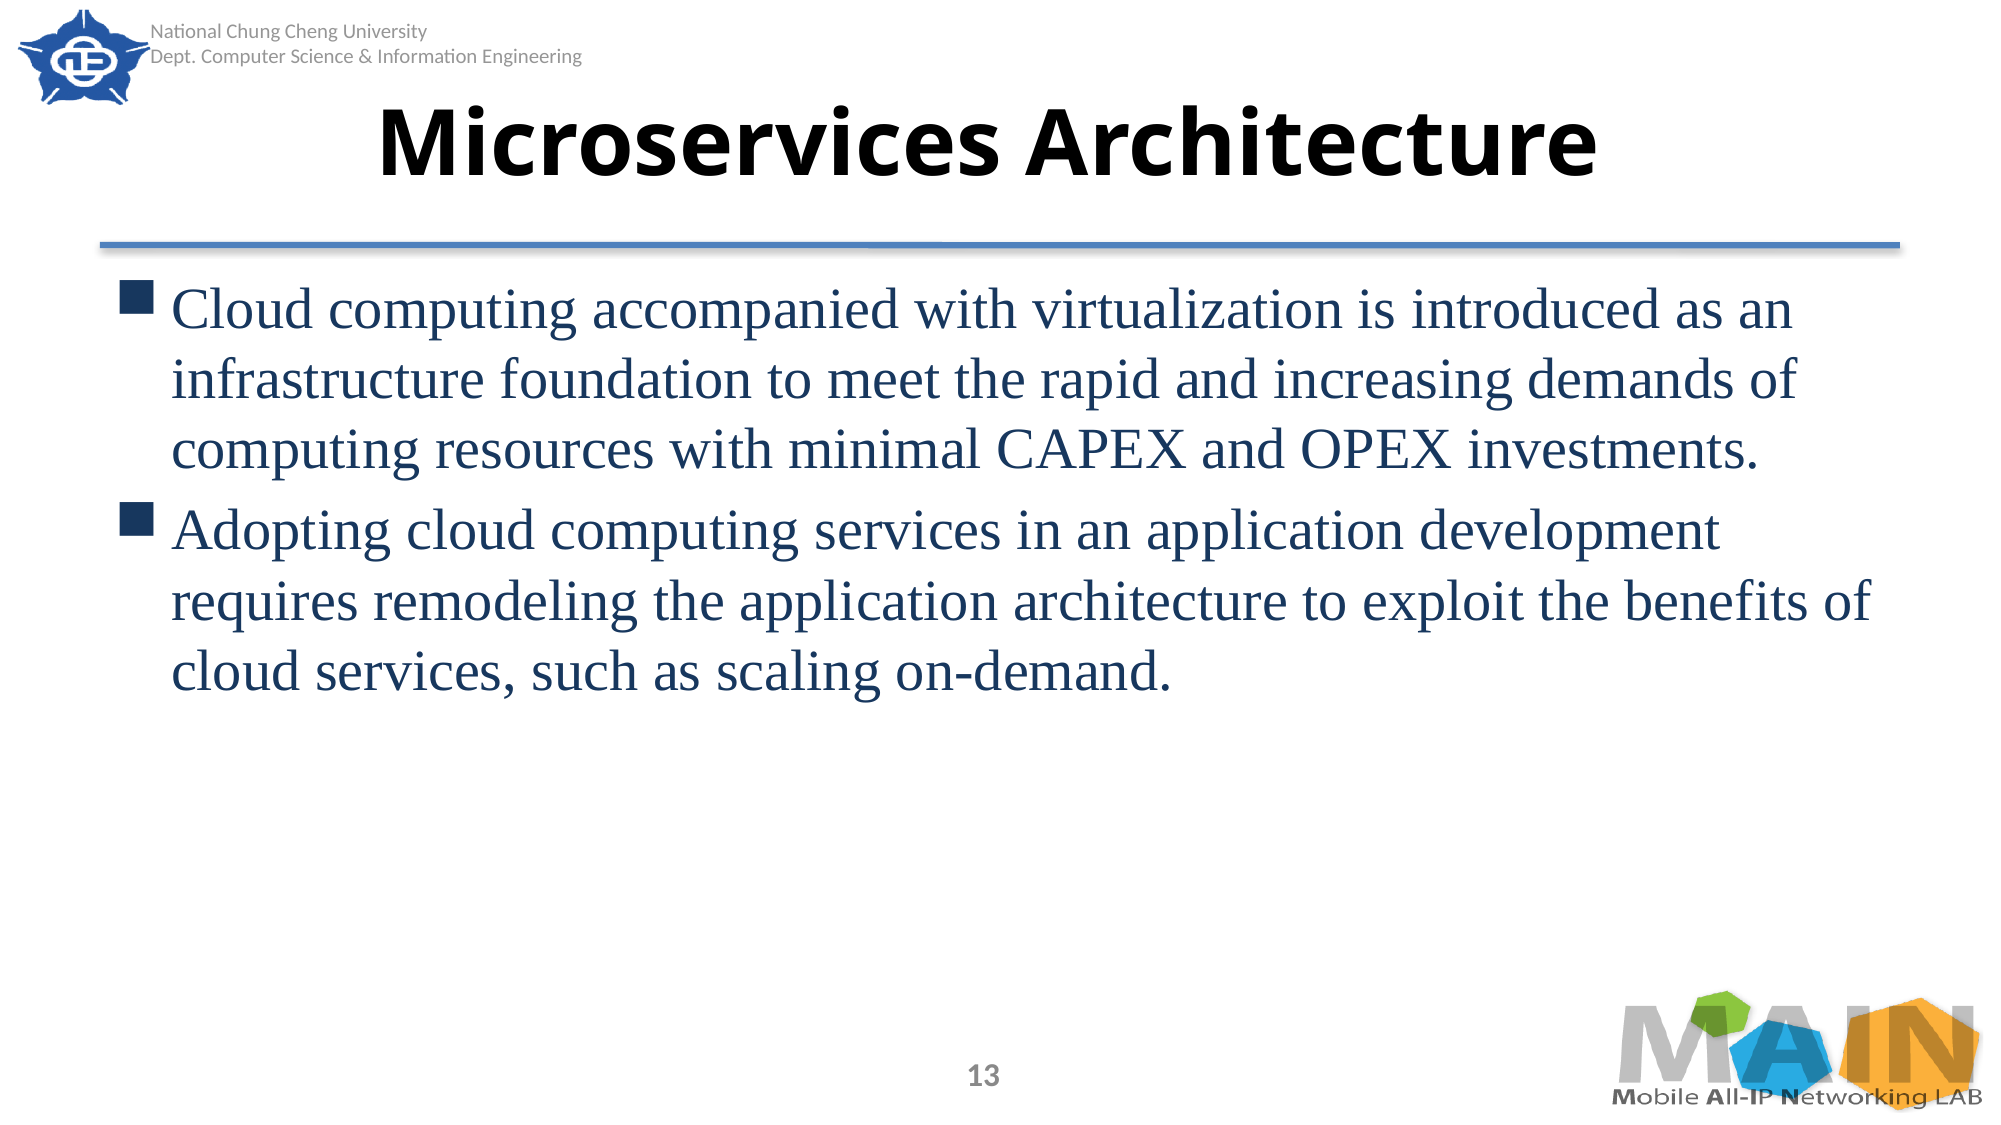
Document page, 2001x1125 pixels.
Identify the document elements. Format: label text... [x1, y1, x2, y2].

list Cloud computing accompanied with virtualization is introduced as an infrastructure foundation to meet the rapid and increasing demands of computing resources with minimal CAPEX and OPEX investments. Adopting cloud computing services in an application development requires remodeling the application architecture to exploit the benefits of cloud services, such as scaling on-demand. [99, 262, 1901, 1006]
title Microservices Architecture [99, 44, 1901, 233]
picture [0, 0, 168, 113]
picture [1400, 987, 1984, 1113]
slide_number 13 [750, 1042, 1217, 1103]
